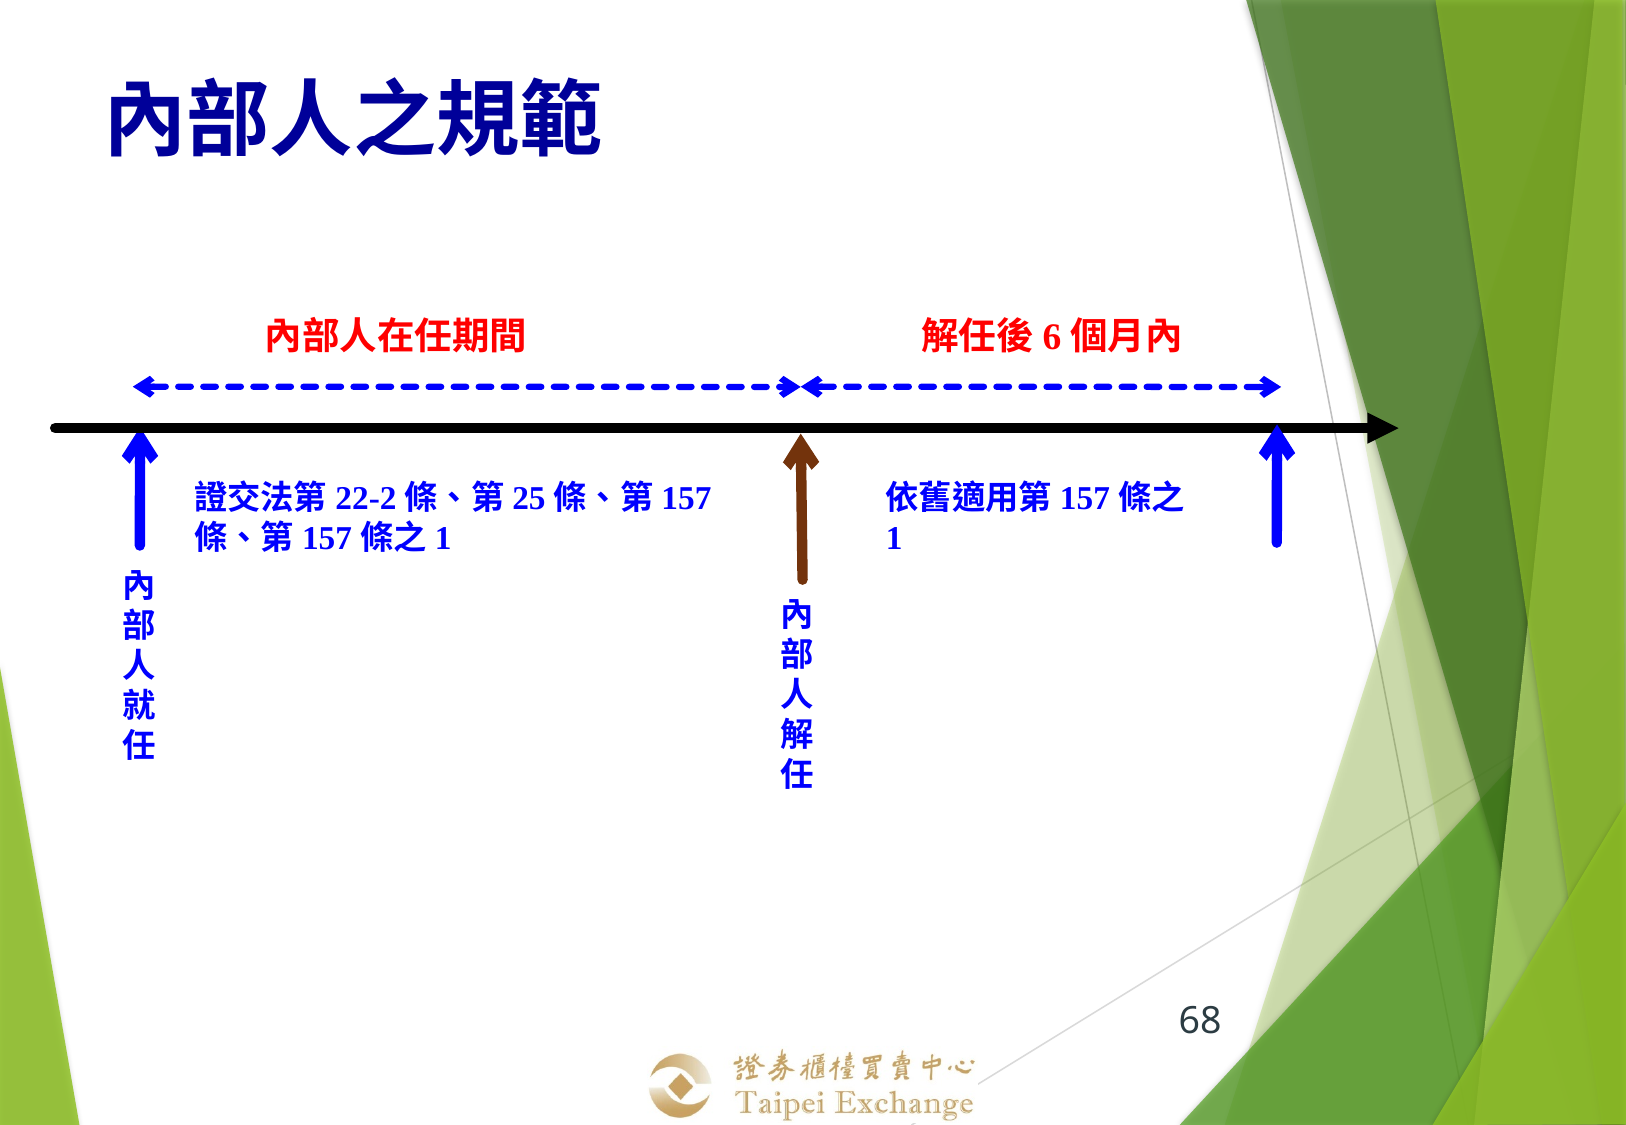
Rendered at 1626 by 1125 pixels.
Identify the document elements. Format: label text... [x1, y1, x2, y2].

title 內部人之規範 [88, 58, 1625, 237]
text_box 內部人在任期間 [249, 304, 590, 365]
slide_number 68 [1145, 991, 1237, 1051]
text_box 內部人就任 [107, 557, 191, 772]
text_box 解任後6個月內 [906, 304, 1200, 365]
text_box 證交法第22-2條、第25條、第157條、第157條之1 [179, 468, 743, 564]
text_box 內部人解任 [765, 585, 848, 801]
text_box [728, 505, 876, 509]
text_box 依舊適用第157條之1 [871, 468, 1211, 564]
picture [647, 1046, 978, 1123]
